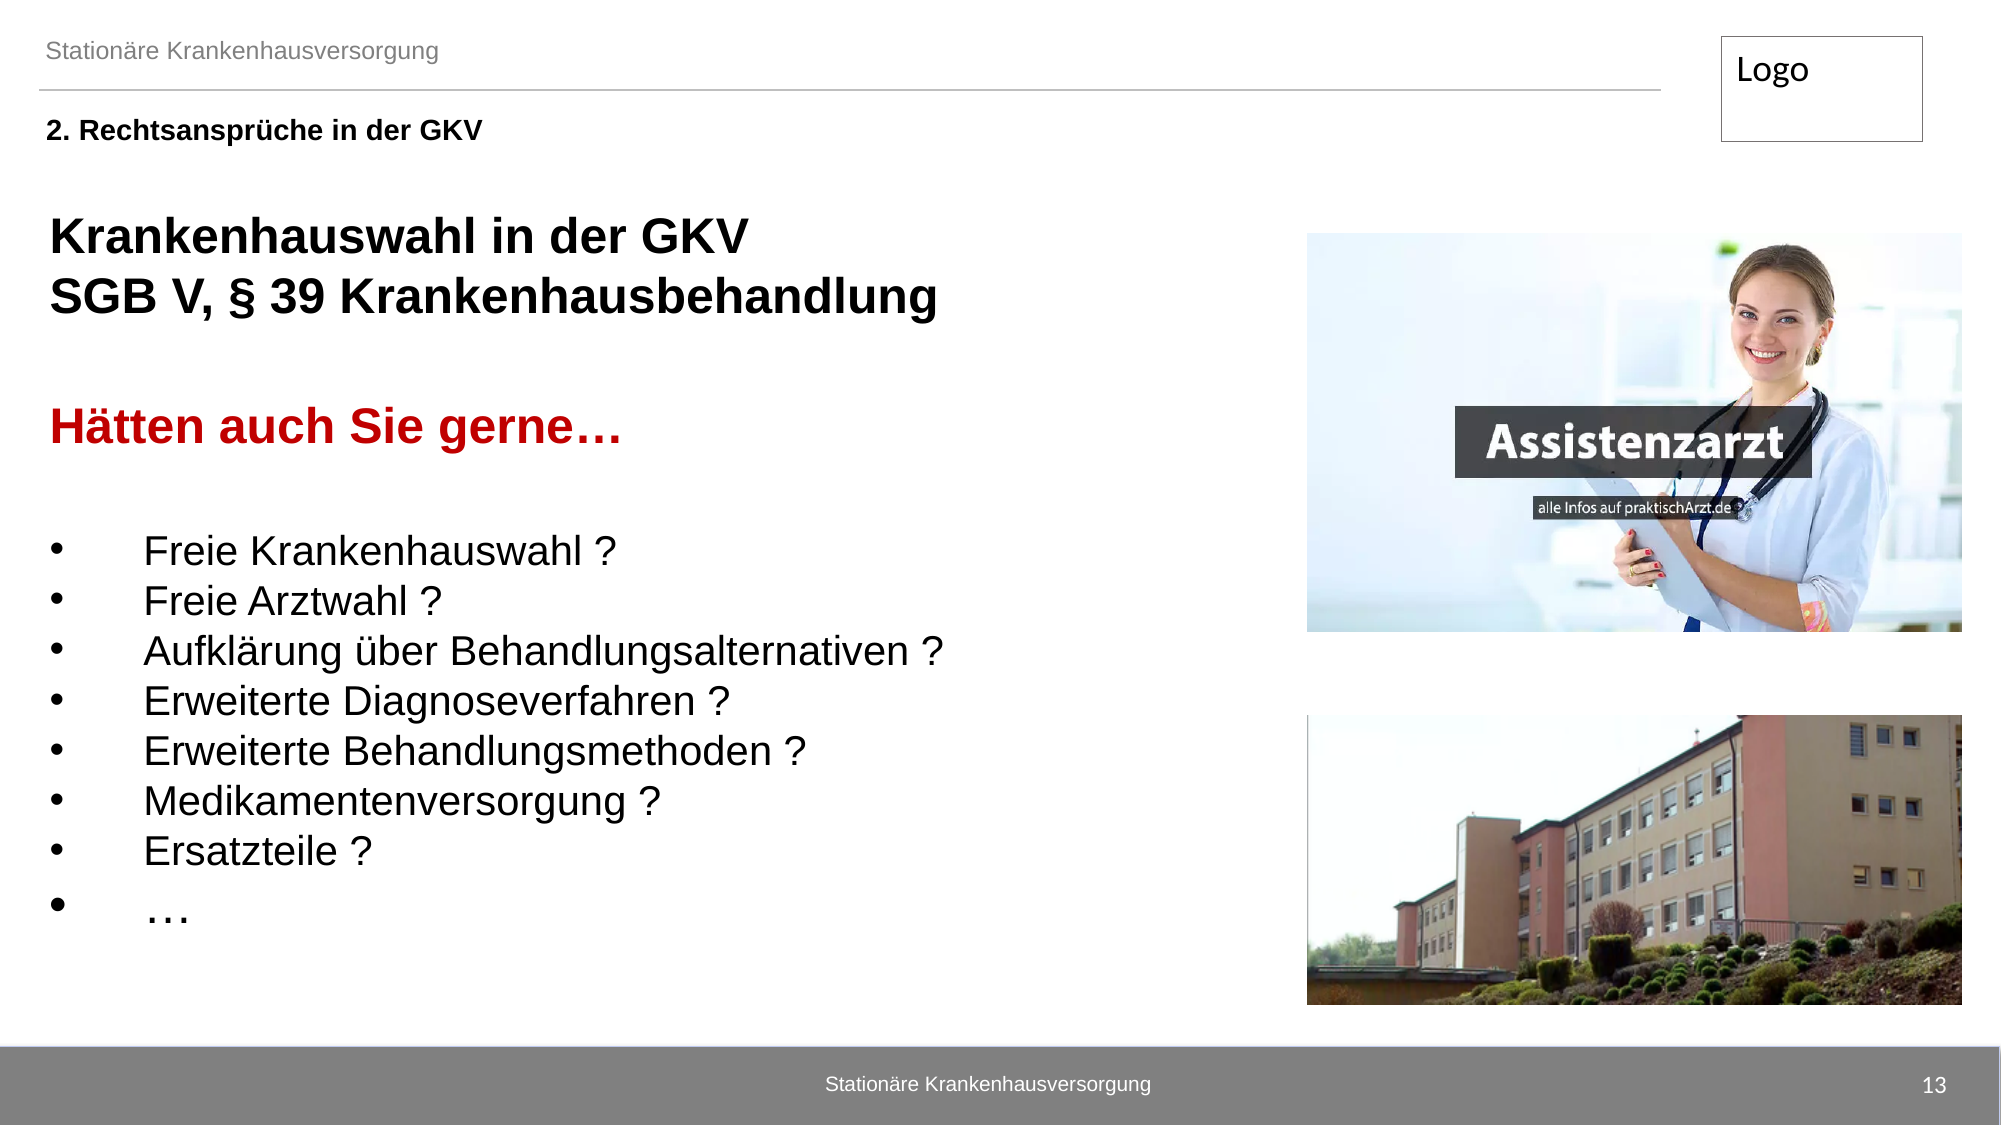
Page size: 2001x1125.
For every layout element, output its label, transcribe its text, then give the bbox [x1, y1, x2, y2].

slide_number 13 [1481, 1042, 1962, 1125]
picture [1307, 233, 1962, 632]
picture [1307, 715, 1962, 1005]
text_box 2. Rechtsansprüche in der GKV [31, 104, 532, 155]
text_box Krankenhauswahl in der GKV SGB V, § 39 Krankenhausbehandlung Hätten auch Sie gerne… Freie Krankenhauswahl ? Freie Arztwahl ? Aufklärung über Behandlungsalternativen ? Erweiterte Diagnoseverfahren ? Erweiterte Behandlungsmethoden ? Medikamentenversorgung ? Ersatzteile ? … [34, 196, 960, 942]
